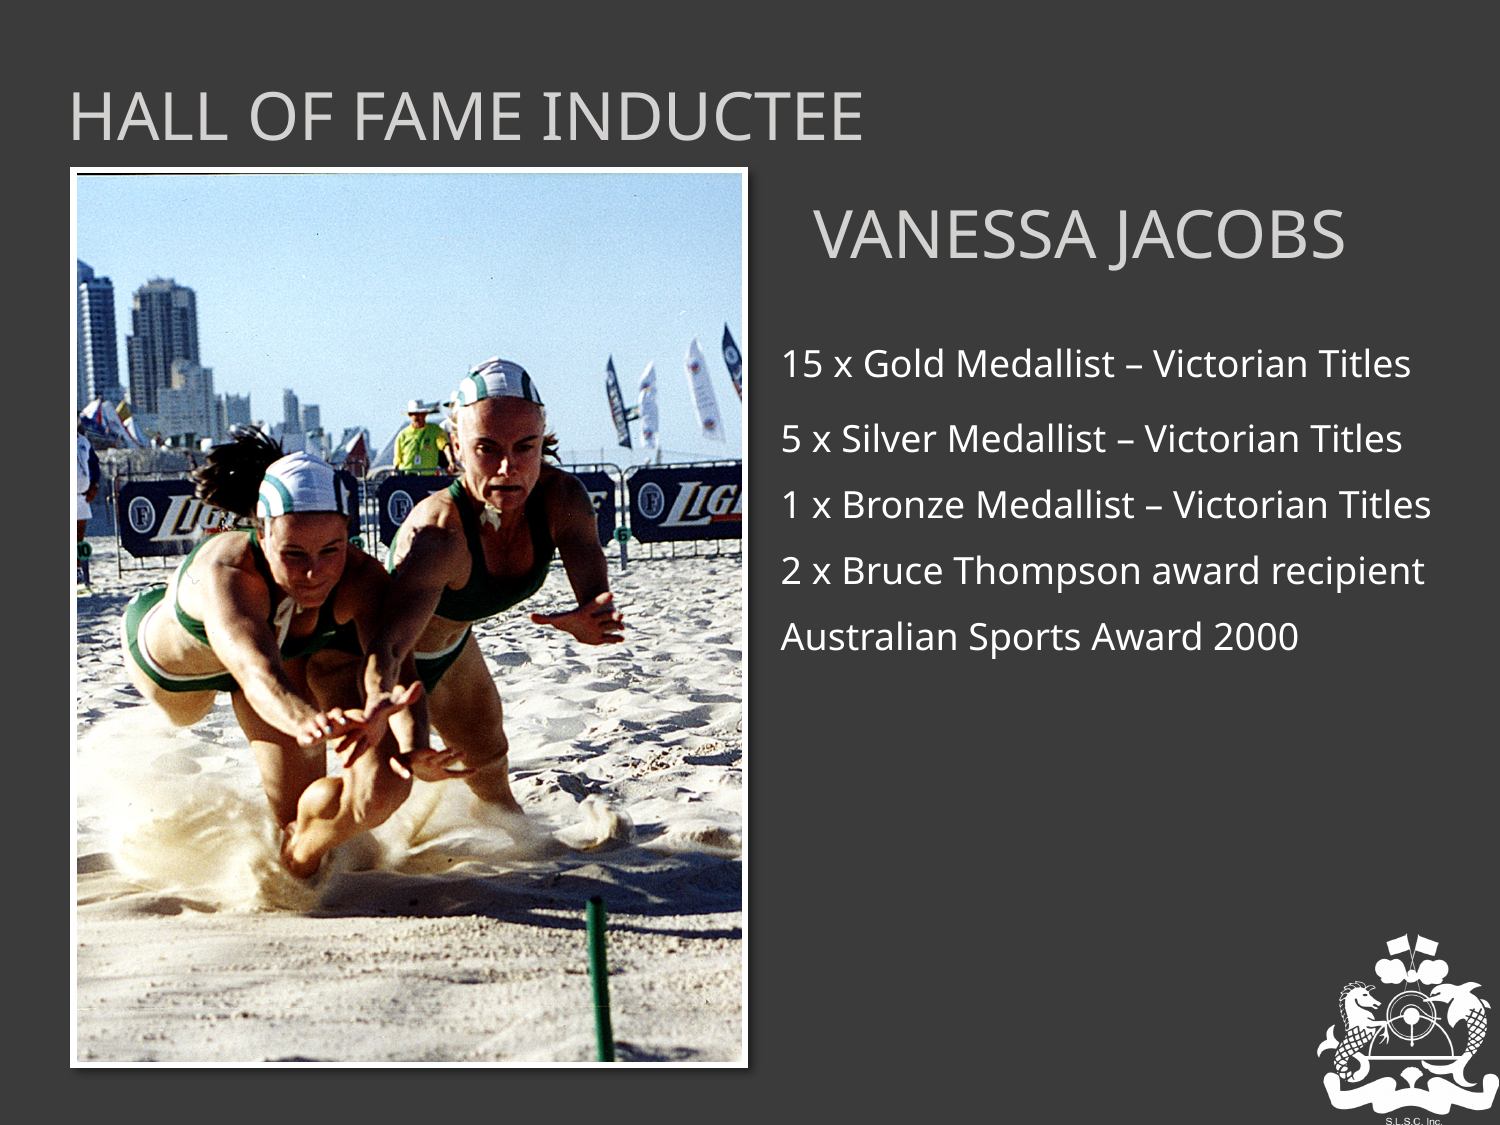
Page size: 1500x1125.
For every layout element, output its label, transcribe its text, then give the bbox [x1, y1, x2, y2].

text_box Vanessa Jacobs [798, 184, 1363, 280]
picture [1317, 932, 1499, 1125]
list 15 x Gold Medallist – Victorian Titles 5 x Silver Medallist – Victorian Titles 1 x Bronze Medallist – Victorian Titles 2 x Bruce Thompson award recipient Australian Sports Award 2000 [765, 125, 1499, 779]
text_box Hall of Fame Inductee [53, 66, 1034, 161]
picture [76, 173, 743, 1063]
